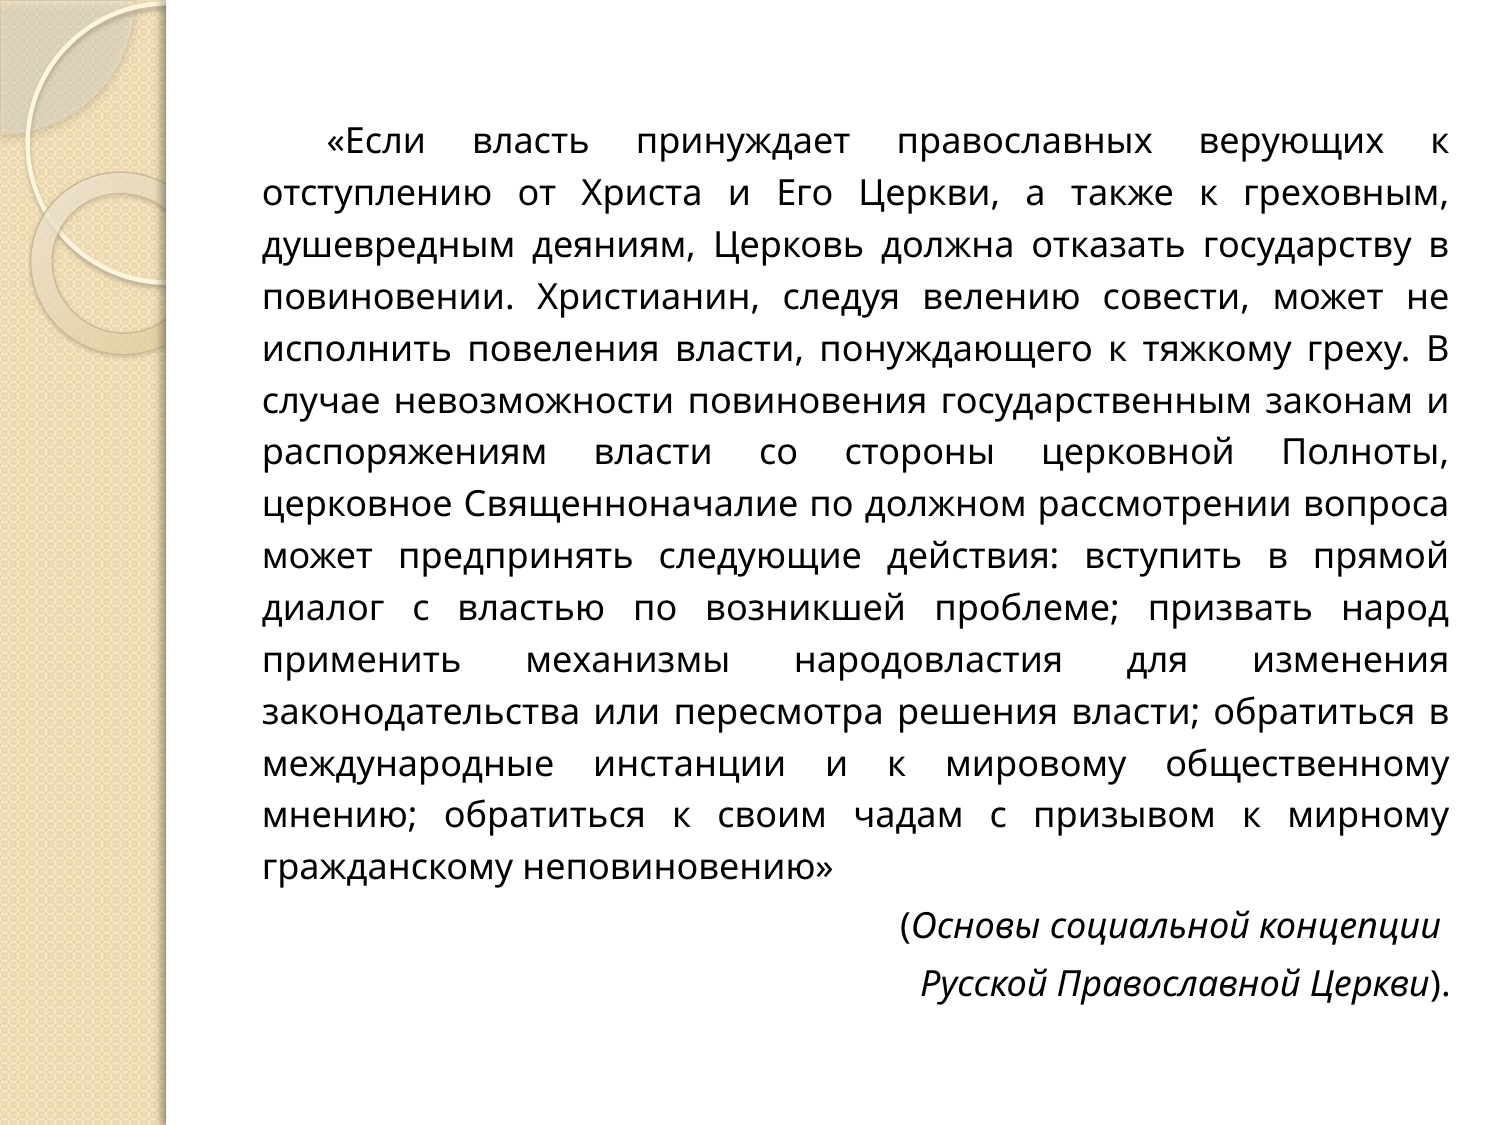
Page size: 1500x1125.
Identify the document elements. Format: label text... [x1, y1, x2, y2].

list «Если власть принуждает православных верующих к отступлению от Христа и Его Церкви, а также к греховным, душевредным деяниям, Церковь должна отказать государству в повиновении. Христианин, следуя велению совести, может не исполнить повеления власти, понуждающего к тяжкому греху. В случае невозможности повиновения государственным законам и распоряжениям власти со стороны церковной Полноты, церковное Священноначалие по должном рассмотрении вопроса может предпринять следующие действия: вступить в прямой диалог с властью по возникшей проблеме; призвать народ применить механизмы народовластия для изменения законодательства или пересмотра решения власти; обратиться в международные инстанции и к мировому общественному мнению; обратиться к своим чадам с призывом к мирному гражданскому неповиновению» (Основы социальной концепции Русской Православной Церкви). [235, 101, 1466, 1025]
